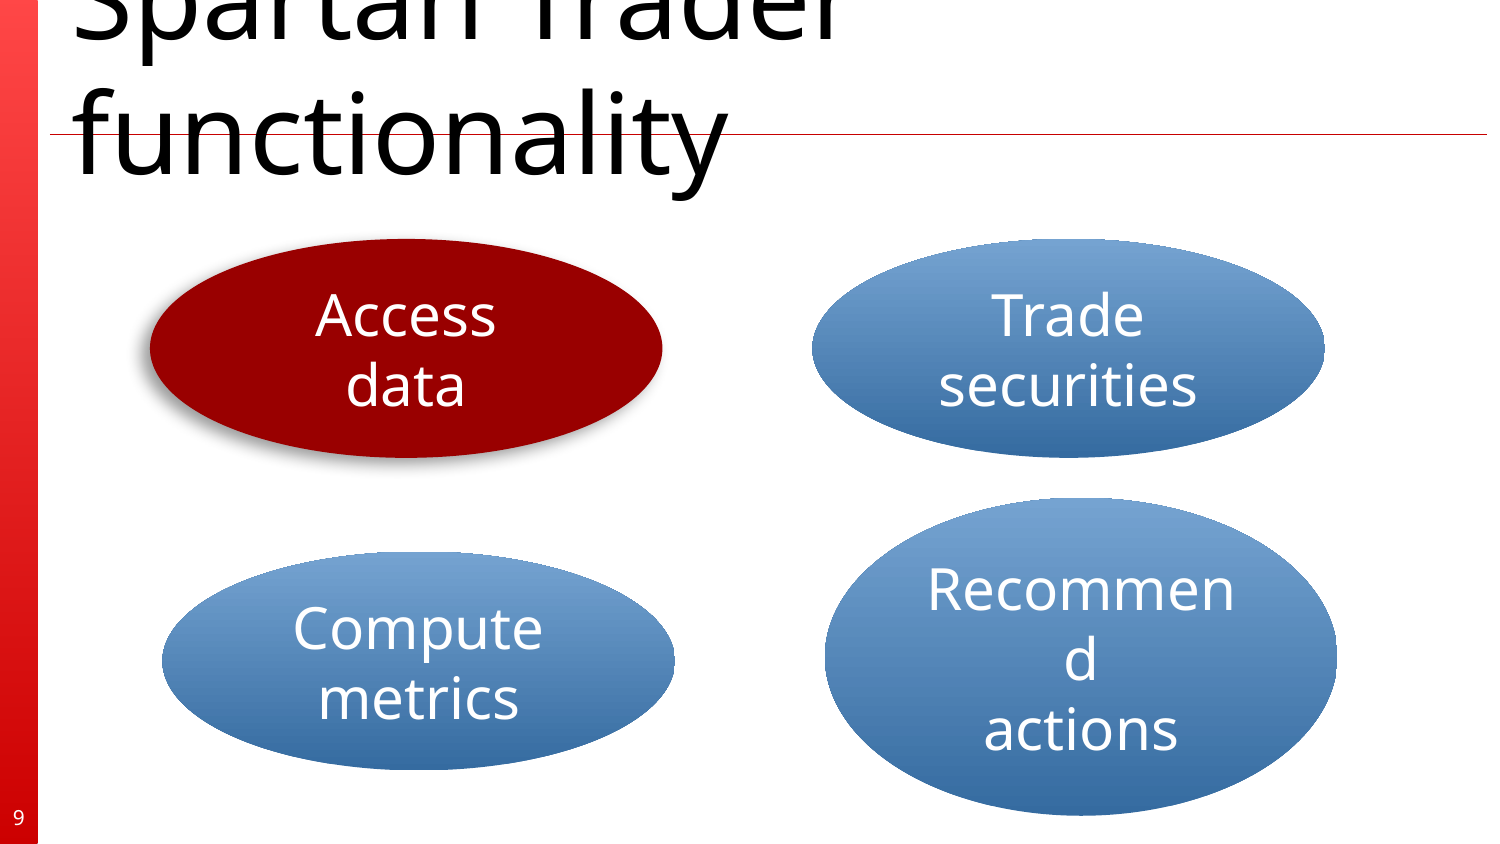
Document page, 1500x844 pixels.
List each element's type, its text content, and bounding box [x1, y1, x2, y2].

slide_number 9 [0, 796, 38, 842]
title Spartan Trader functionality [56, 21, 1495, 102]
text_box Compute metrics [162, 551, 675, 771]
text_box Access data [149, 238, 663, 458]
text_box Recommend actions [824, 497, 1338, 816]
text_box Trade securities [812, 238, 1325, 458]
